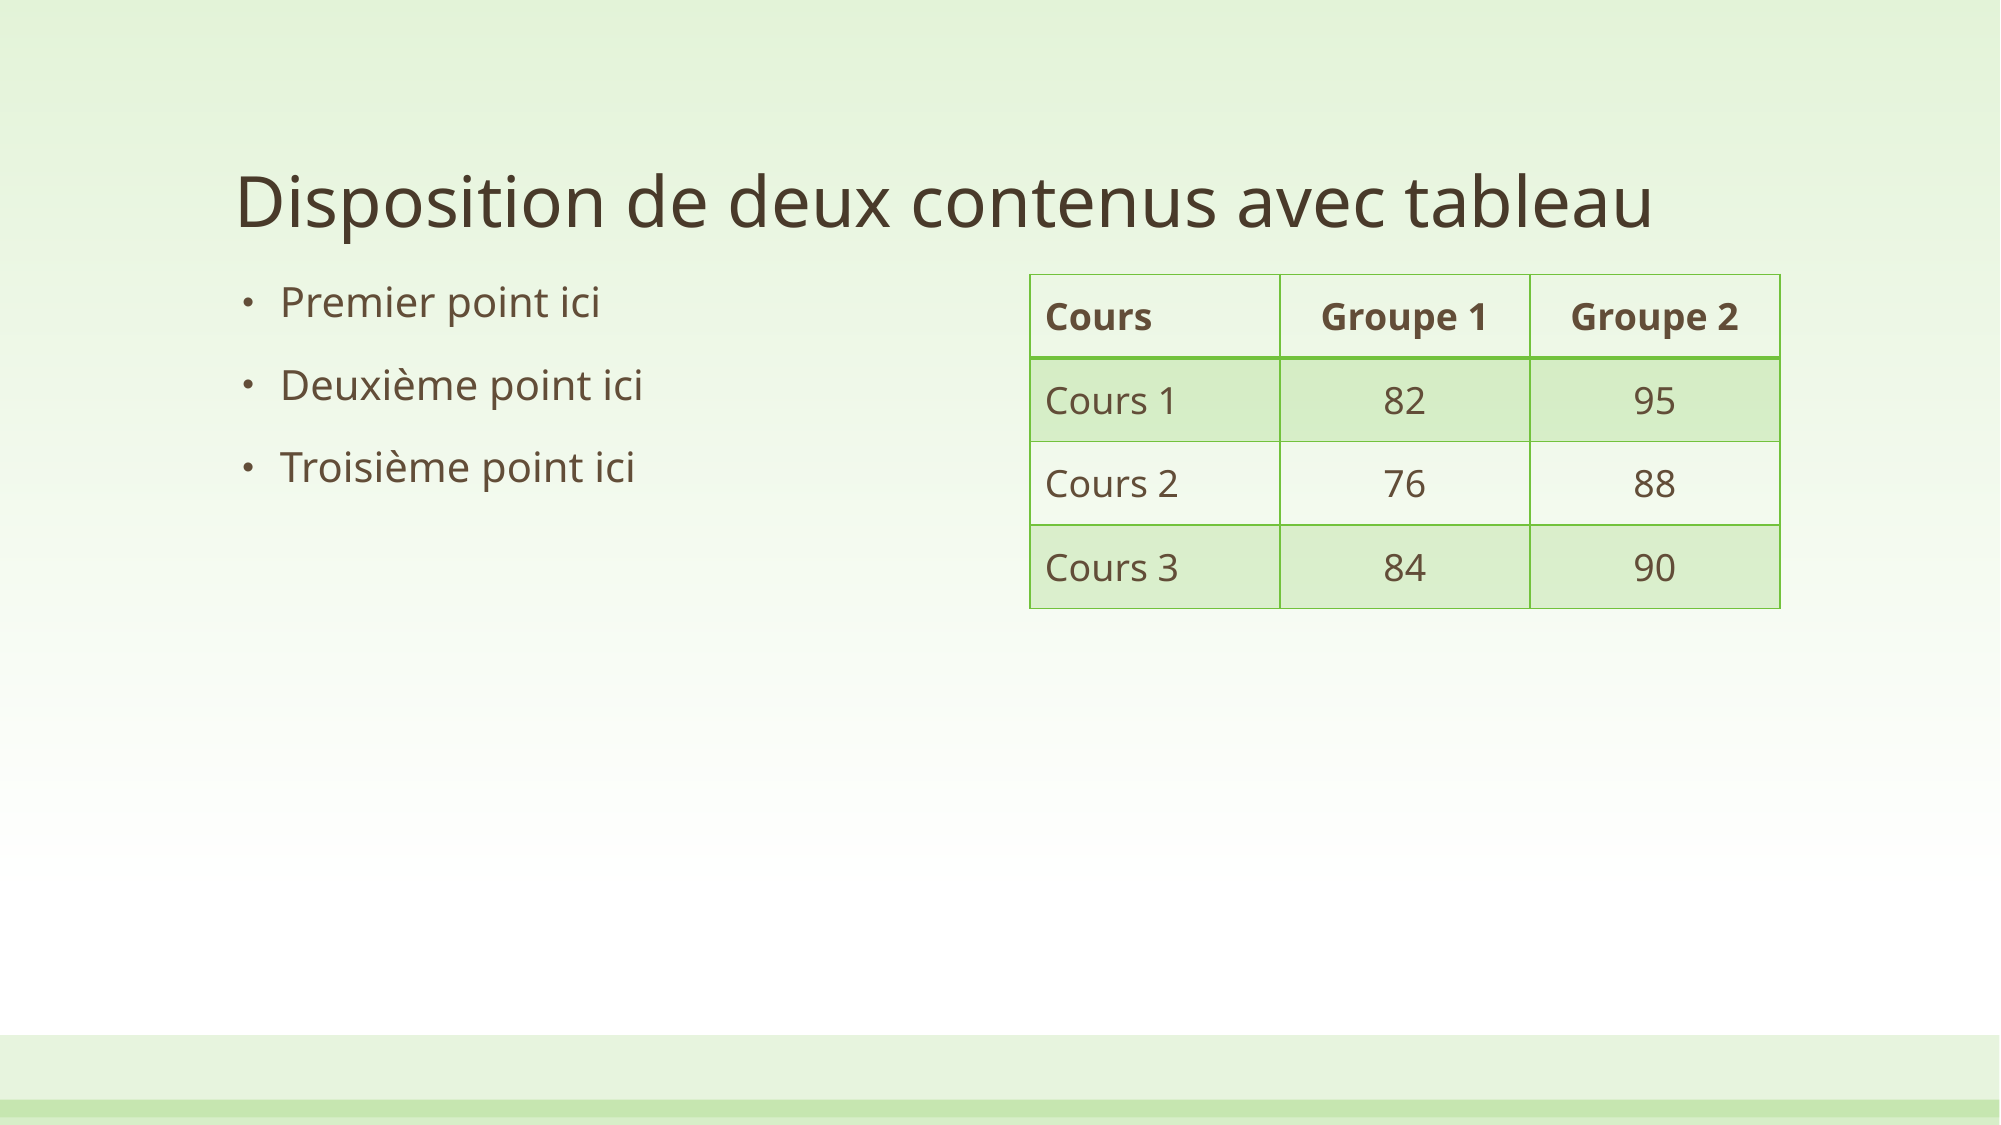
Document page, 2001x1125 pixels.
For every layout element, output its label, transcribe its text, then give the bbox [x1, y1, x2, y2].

table_cell 84 [1281, 526, 1529, 608]
table_cell 82 [1281, 360, 1529, 441]
table_cell 76 [1281, 442, 1529, 524]
table_cell 88 [1531, 442, 1779, 524]
table_header Groupe 1 [1281, 275, 1529, 356]
table_cell 90 [1531, 526, 1779, 608]
table_header Cours [1031, 275, 1279, 356]
list Premier point ici Deuxième point ici Troisième point ici [219, 274, 970, 987]
table_cell Cours 2 [1031, 442, 1279, 524]
table_cell Cours 3 [1031, 526, 1279, 608]
title Disposition de deux contenus avec tableau [219, 71, 1780, 251]
table_cell 95 [1531, 360, 1779, 441]
table_header Groupe 2 [1531, 275, 1779, 356]
table_cell Cours 1 [1031, 360, 1279, 441]
